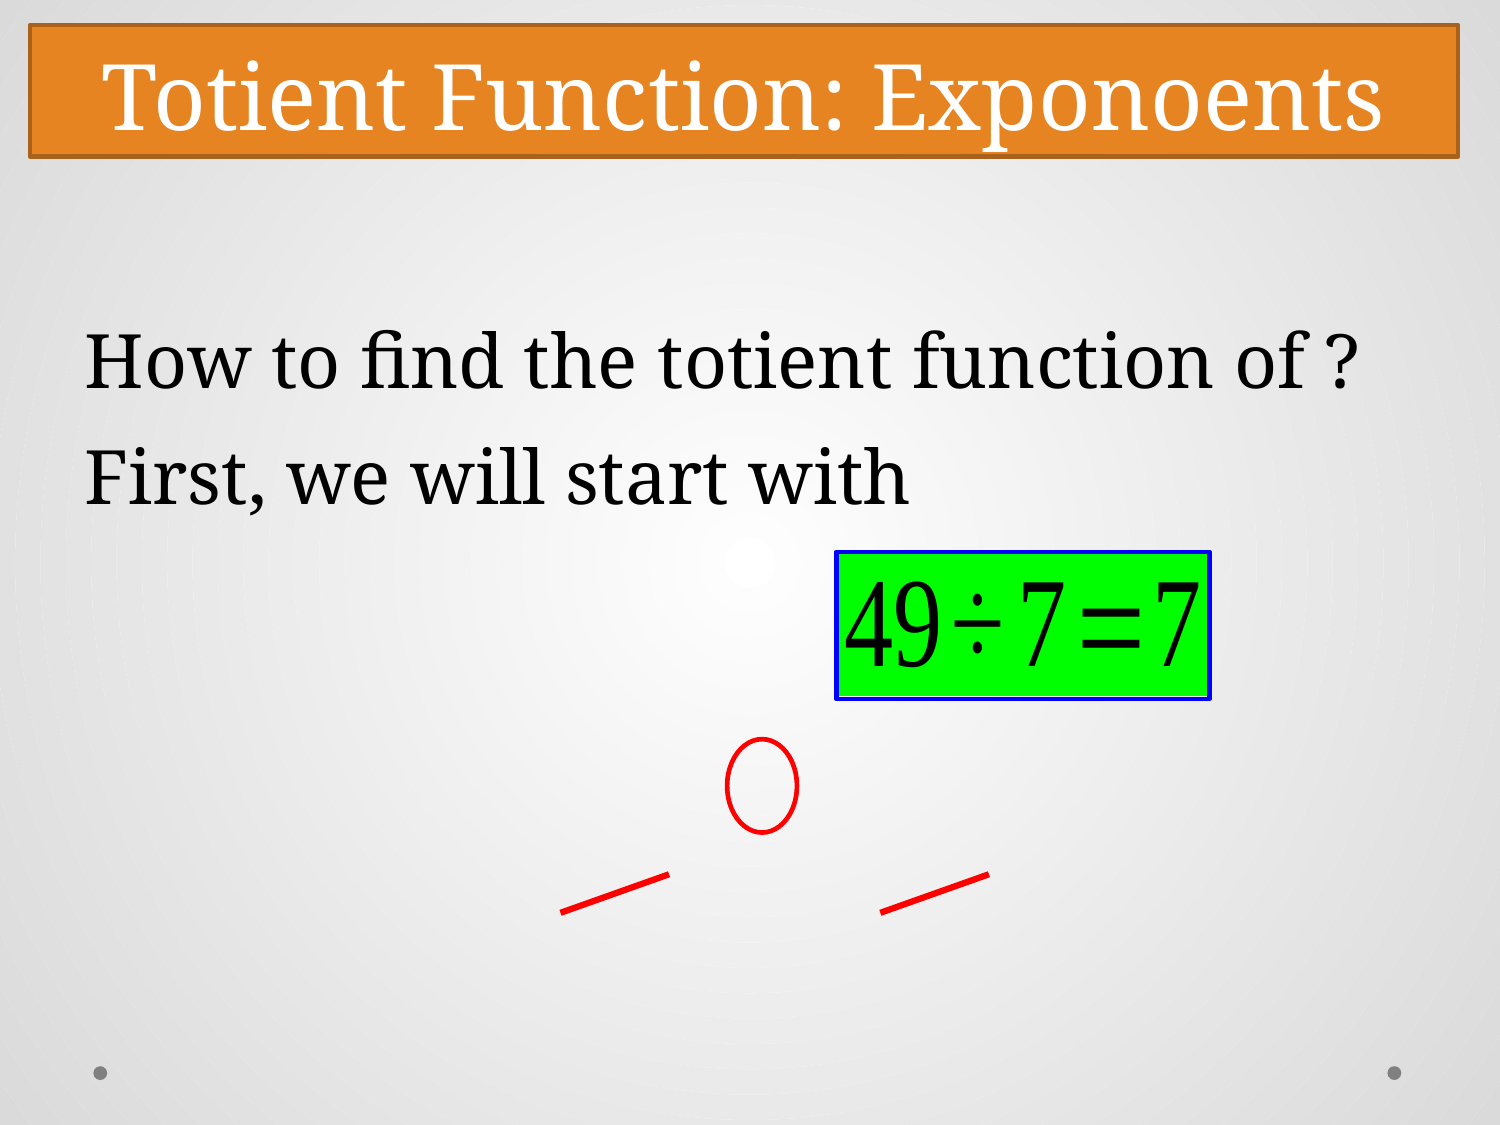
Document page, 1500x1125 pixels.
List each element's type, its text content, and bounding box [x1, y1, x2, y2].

text_box Totient Function: Exponoents [28, 23, 1460, 159]
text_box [560, 874, 670, 914]
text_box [880, 874, 990, 914]
text_box [724, 736, 800, 835]
